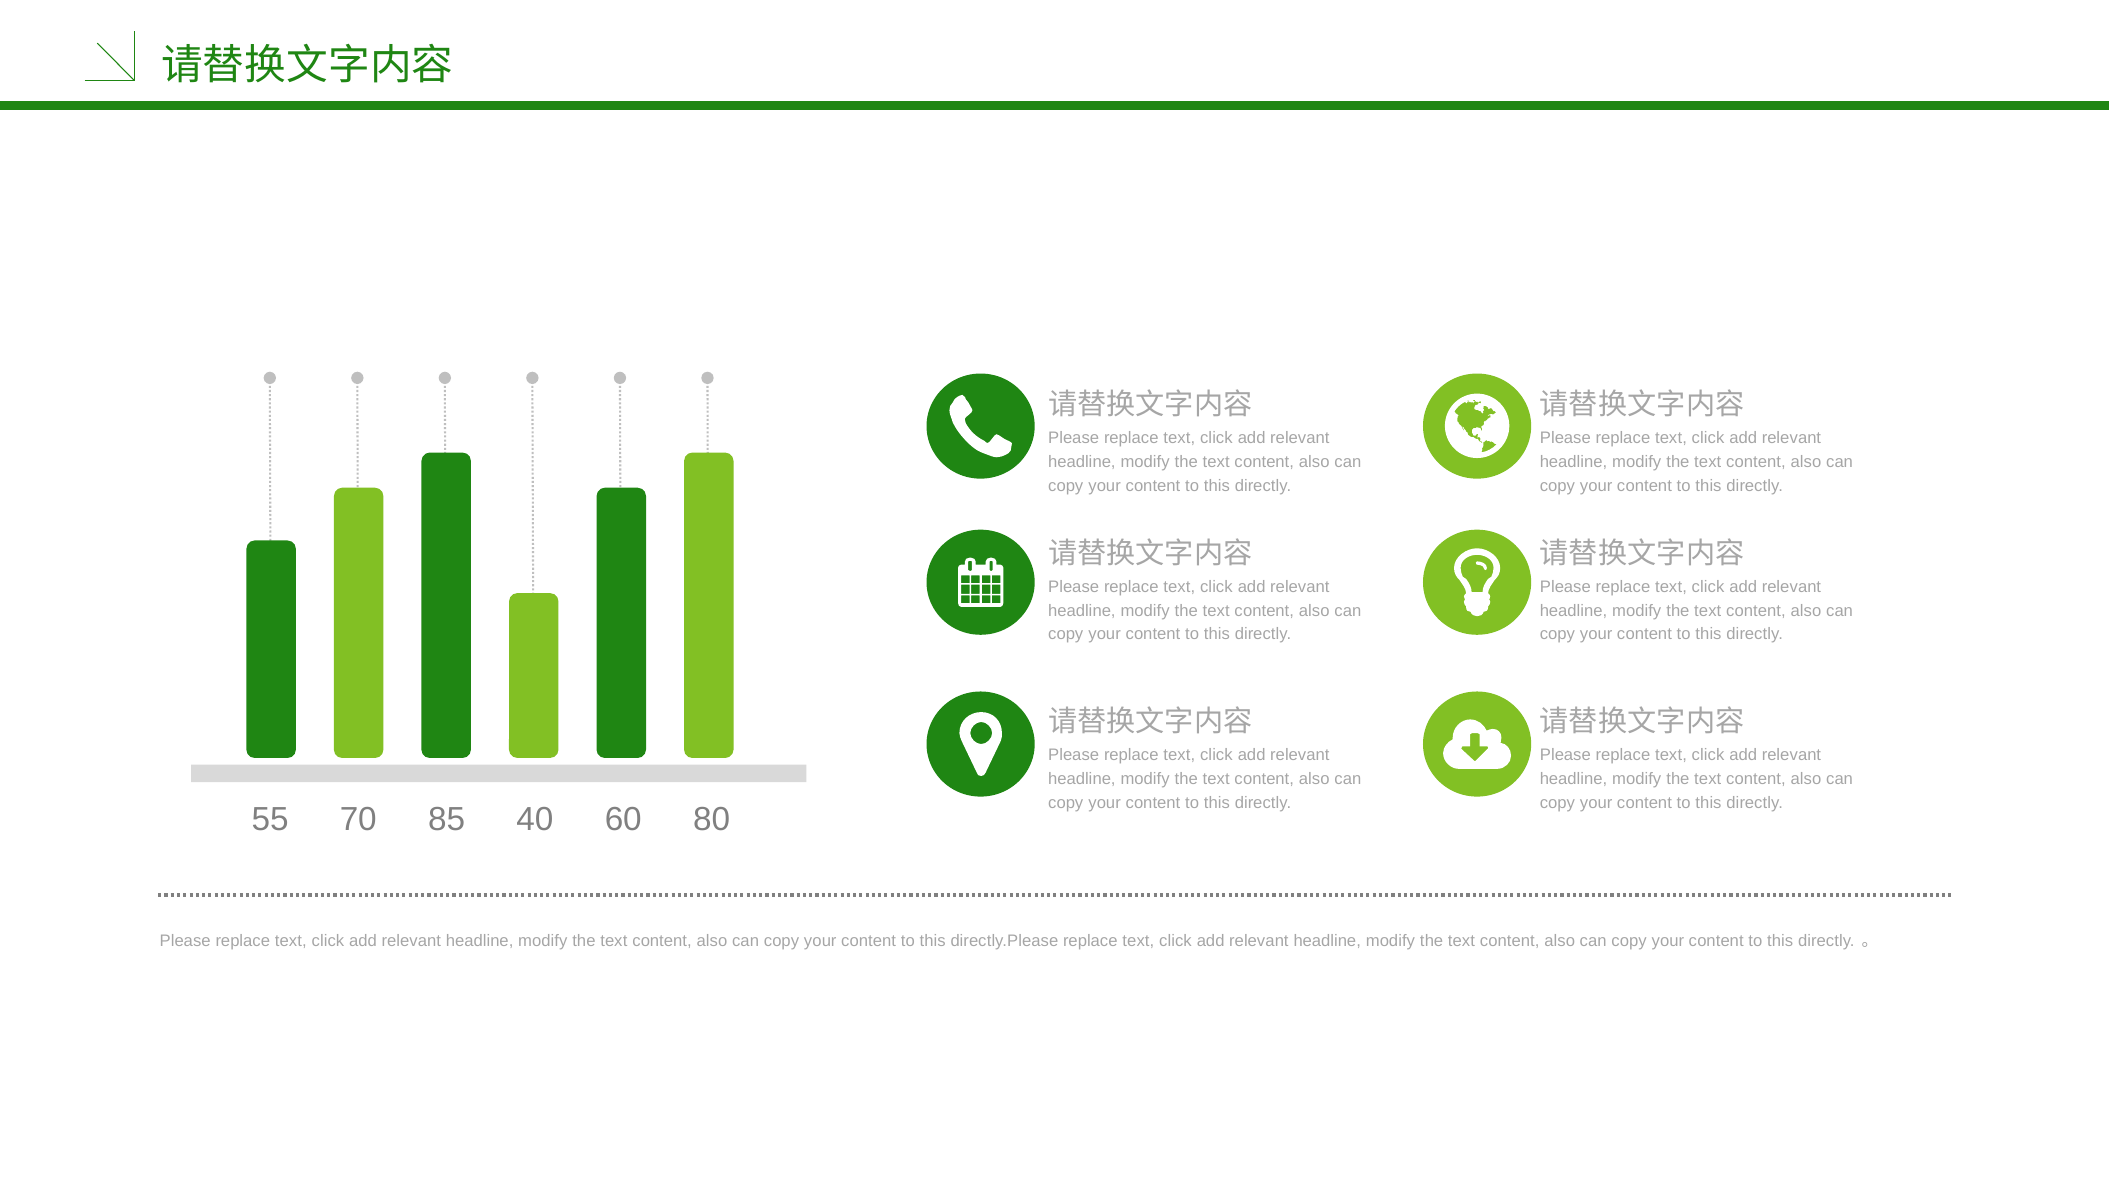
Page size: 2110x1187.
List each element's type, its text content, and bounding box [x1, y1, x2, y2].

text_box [1048, 527, 1383, 645]
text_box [1422, 691, 1532, 797]
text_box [1422, 373, 1532, 479]
text_box 请替换文字内容 [145, 22, 500, 94]
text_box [1539, 527, 1874, 645]
text_box 40 [516, 789, 554, 837]
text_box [421, 377, 471, 758]
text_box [1422, 529, 1532, 635]
text_box Please replace text, click add relevant headline, modify the text content, also can copy your content to this directly.Please replace text, click add relevant headline, modify the text content, also can copy your content to this directly.。 [159, 925, 1950, 950]
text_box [246, 377, 296, 758]
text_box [333, 377, 384, 758]
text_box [926, 691, 1035, 797]
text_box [1539, 695, 1874, 813]
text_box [509, 377, 559, 758]
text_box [596, 377, 646, 758]
text_box 60 [604, 789, 642, 837]
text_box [926, 373, 1035, 479]
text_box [926, 529, 1035, 635]
text_box 55 [251, 789, 289, 837]
text_box 70 [339, 789, 377, 837]
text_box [1048, 378, 1392, 496]
text_box 80 [692, 789, 731, 837]
text_box [190, 763, 807, 783]
text_box 85 [428, 789, 466, 837]
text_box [1048, 695, 1383, 813]
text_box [684, 377, 734, 758]
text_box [1539, 378, 1874, 496]
